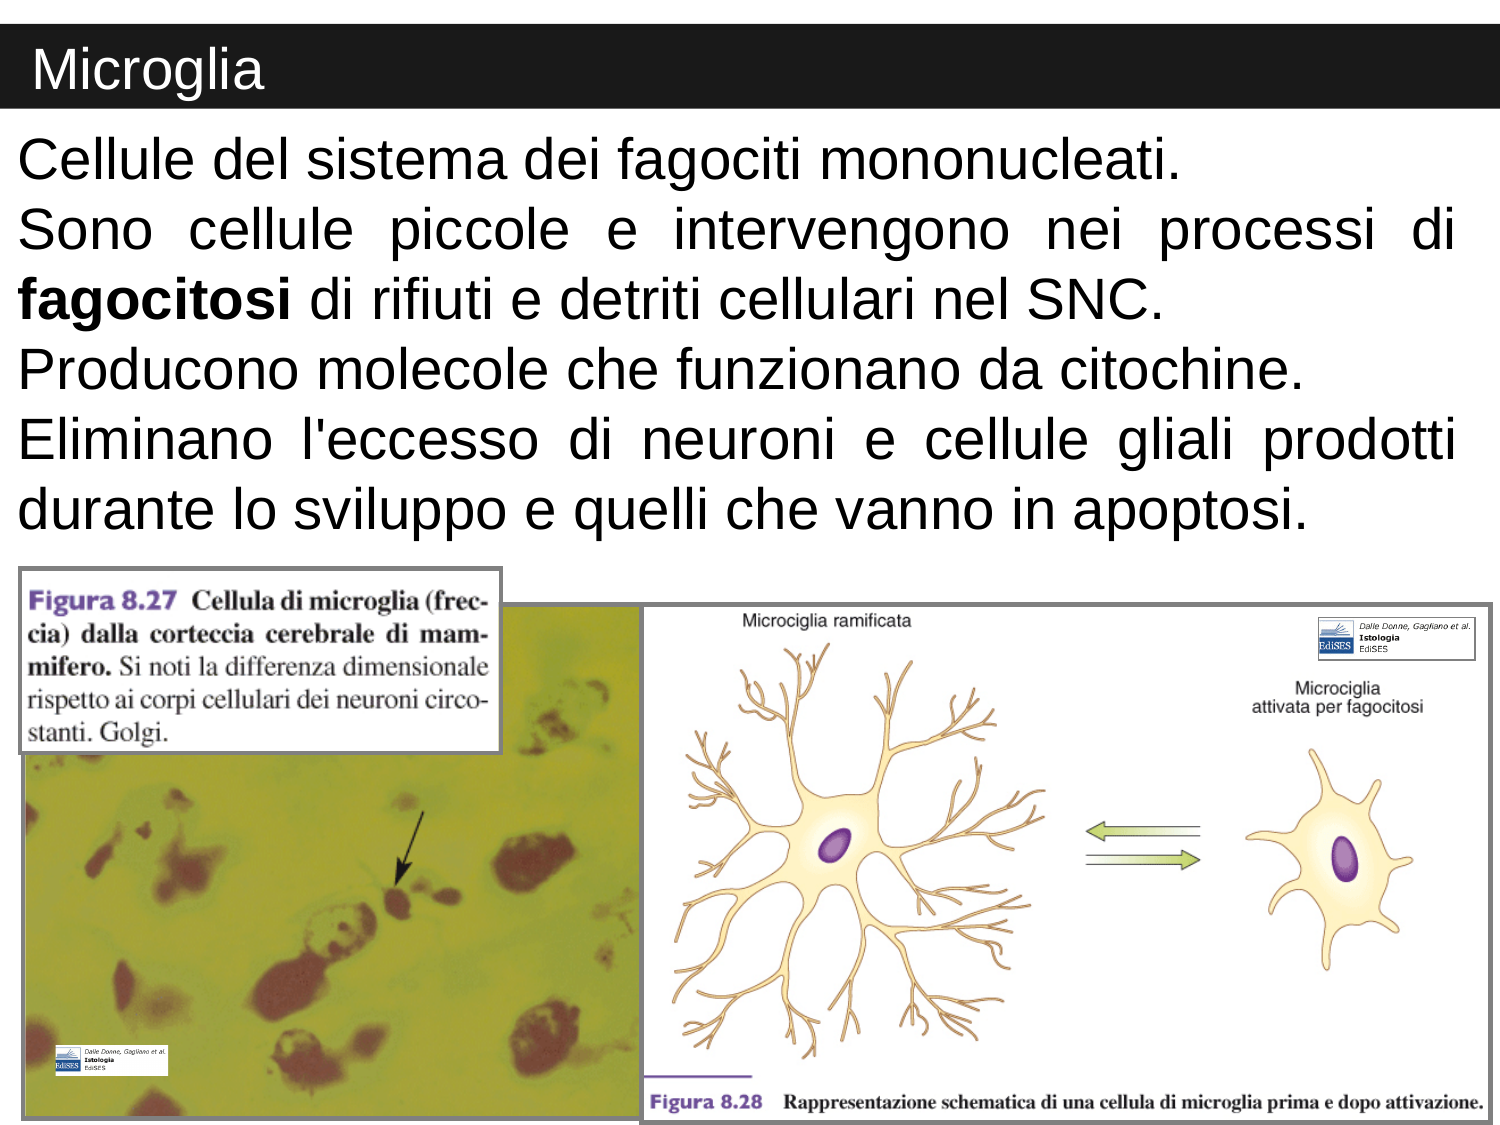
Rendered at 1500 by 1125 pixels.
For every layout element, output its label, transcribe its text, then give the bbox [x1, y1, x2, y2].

text_box Cellule del sistema dei fagociti mononucleati. Sono cellule piccole e intervengono nei processi di fagocitosi di rifiuti e detriti cellulari nel SNC. Producono molecole che funzionano da citochine. Eliminano l'eccesso di neuroni e cellule gliali prodotti durante lo sviluppo e quelli che vanno in apoptosi. [3, 114, 1474, 549]
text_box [21, 570, 650, 1117]
text_box Microglia [0, 23, 1500, 109]
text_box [643, 606, 1489, 1121]
